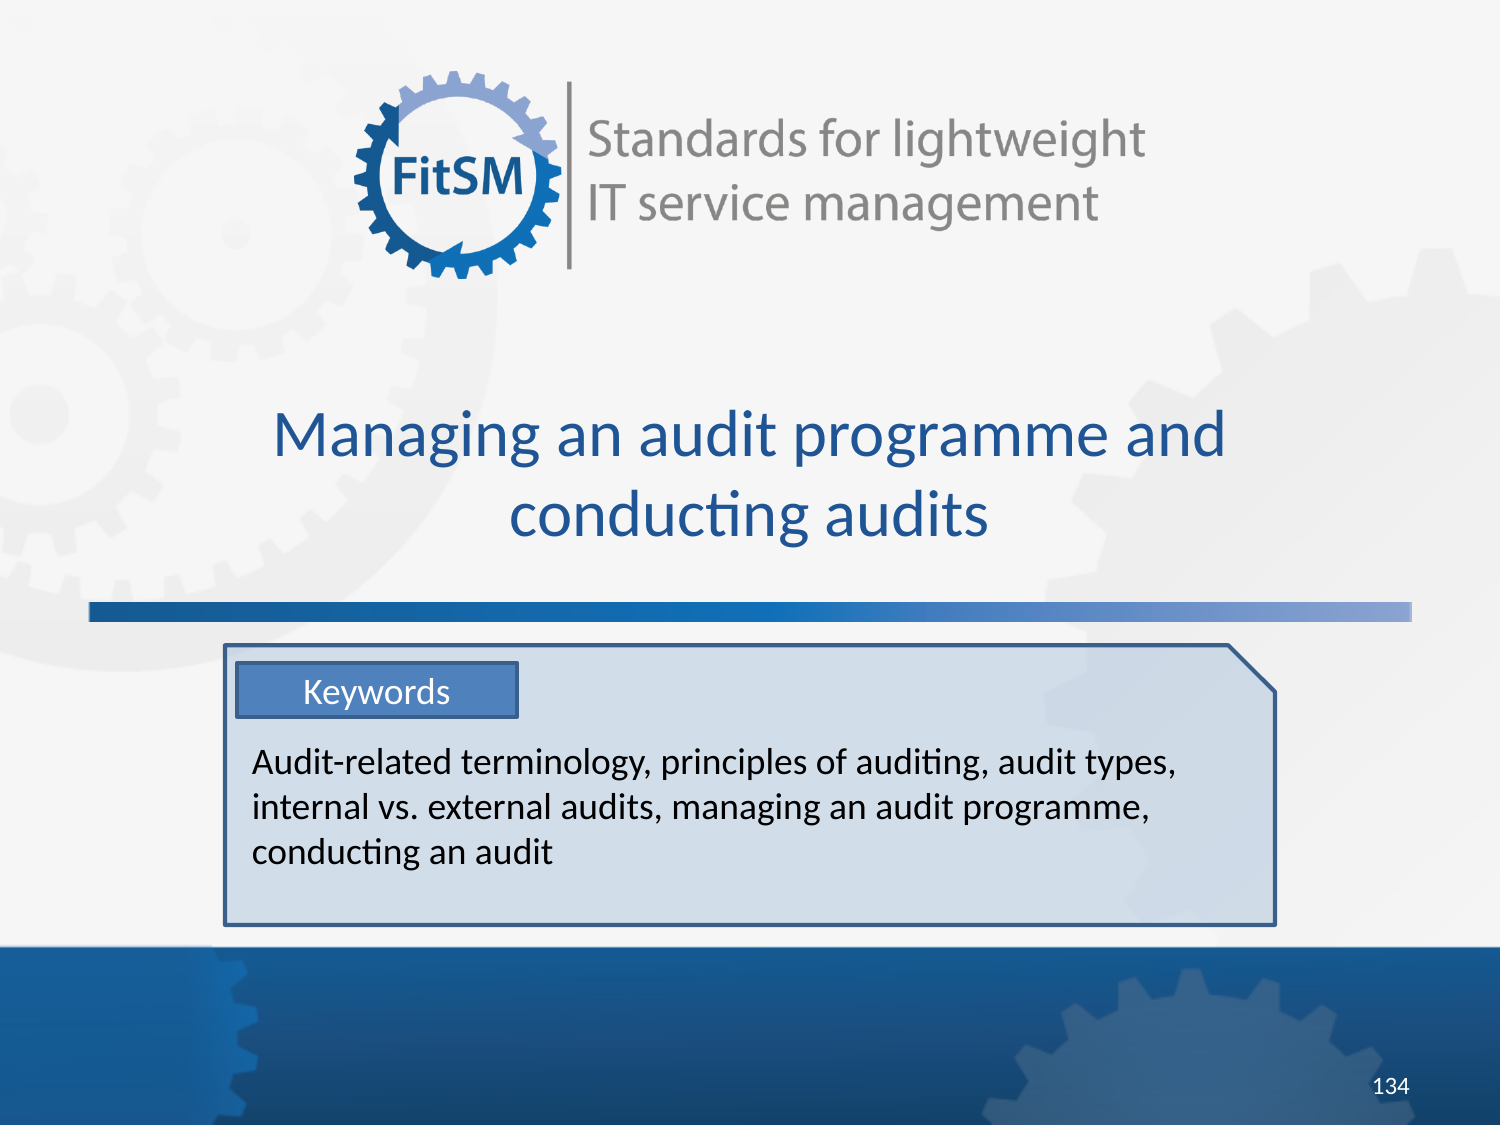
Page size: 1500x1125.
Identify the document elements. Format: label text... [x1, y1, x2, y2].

text_box 134 [1074, 1054, 1425, 1115]
text_box [222, 643, 1278, 928]
text_box Keywords [235, 661, 519, 719]
text_box Audit-related terminology, principles of auditing, audit types, internal vs. external audits, managing an audit programme, conducting an audit [237, 729, 1260, 880]
picture [0, 0, 1500, 1125]
text_box Managing an audit programme and conducting audits [112, 349, 1388, 591]
